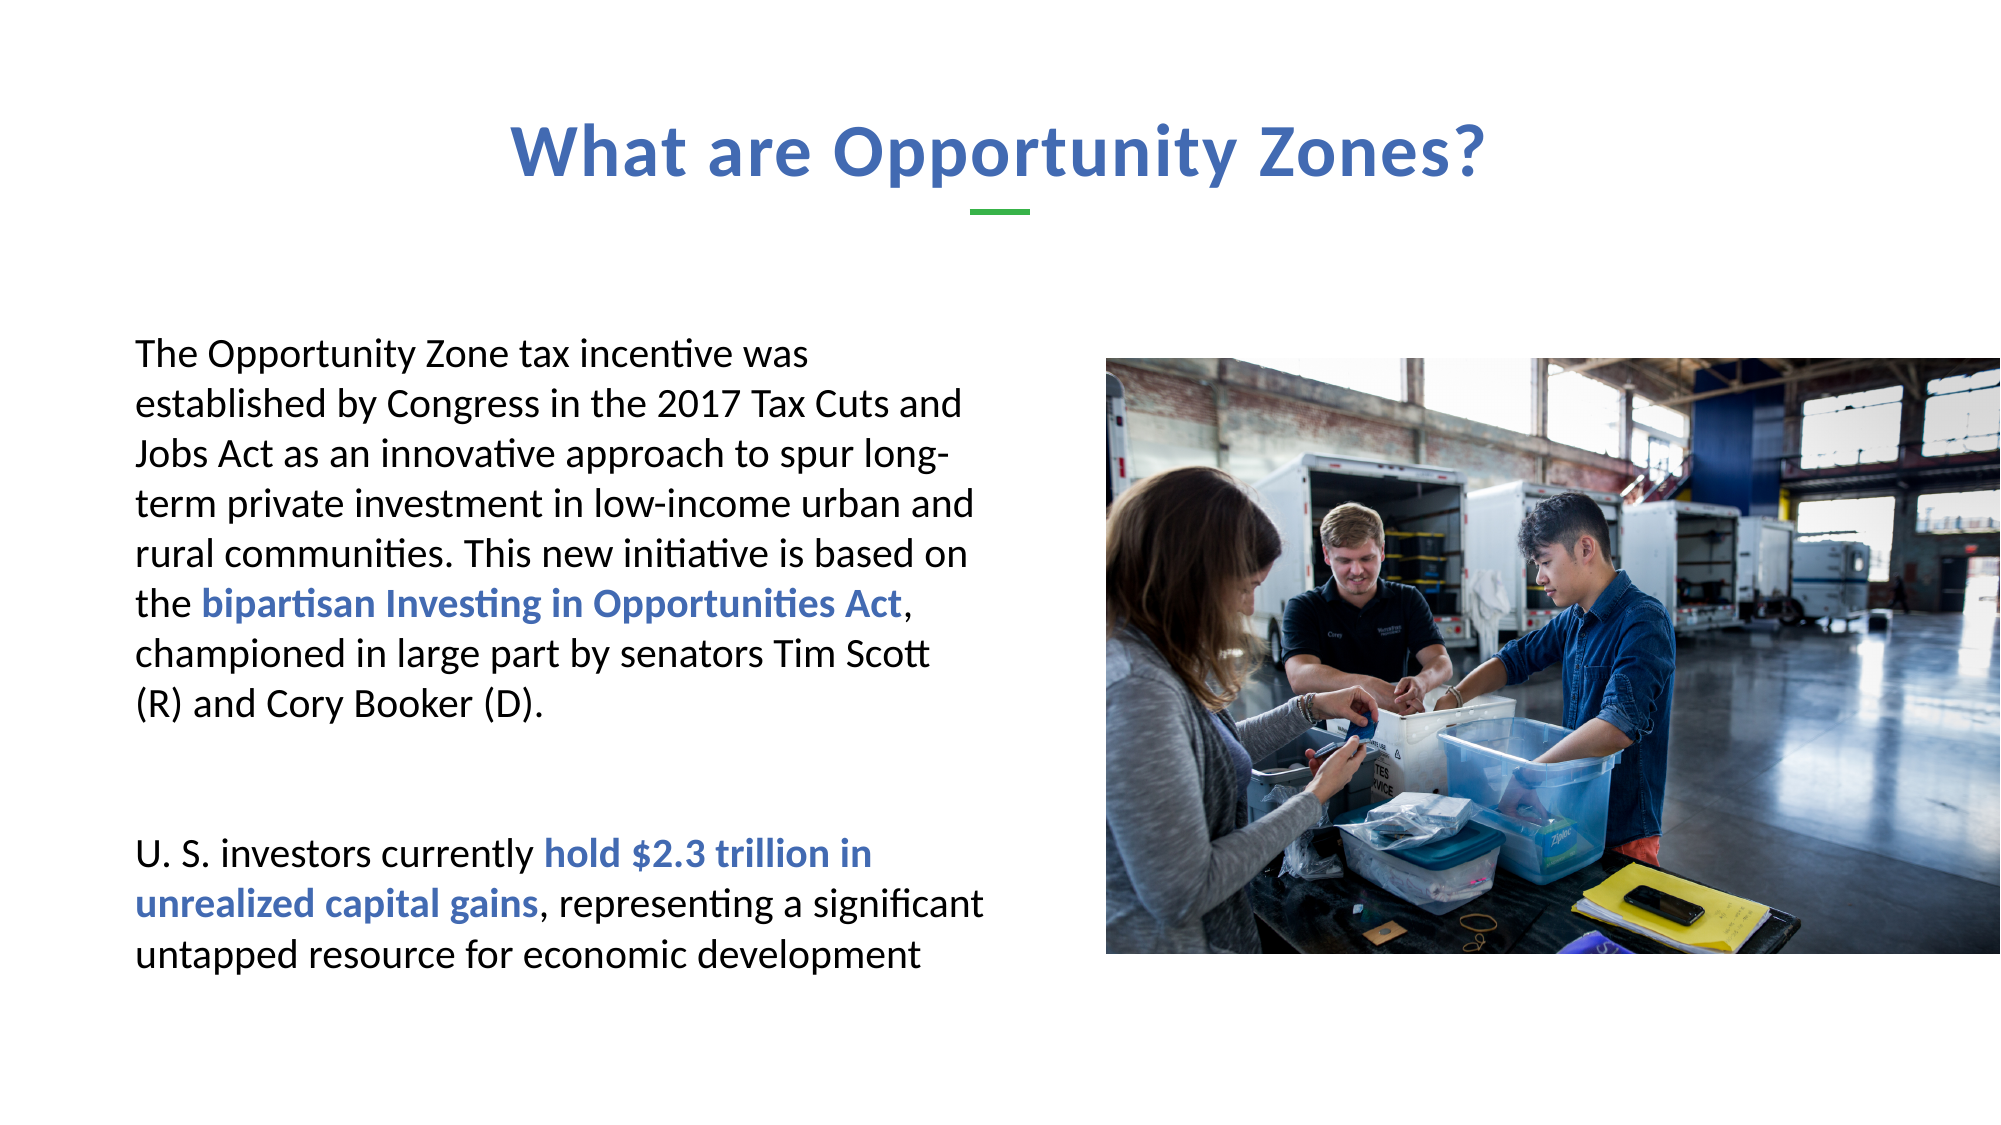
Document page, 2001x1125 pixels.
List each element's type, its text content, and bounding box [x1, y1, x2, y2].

text_box The Opportunity Zone tax incentive was established by Congress in the 2017 Tax Cuts and Jobs Act as an innovative approach to spur long-term private investment in low-income urban and rural communities. This new initiative is based on the bipartisan Investing in Opportunities Act, championed in large part by senators Tim Scott (R) and Cory Booker (D). U. S. investors currently hold $2.3 trillion in unrealized capital gains, representing a significant untapped resource for economic development [120, 318, 1000, 984]
picture [1106, 358, 2000, 954]
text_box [427, 104, 1573, 262]
